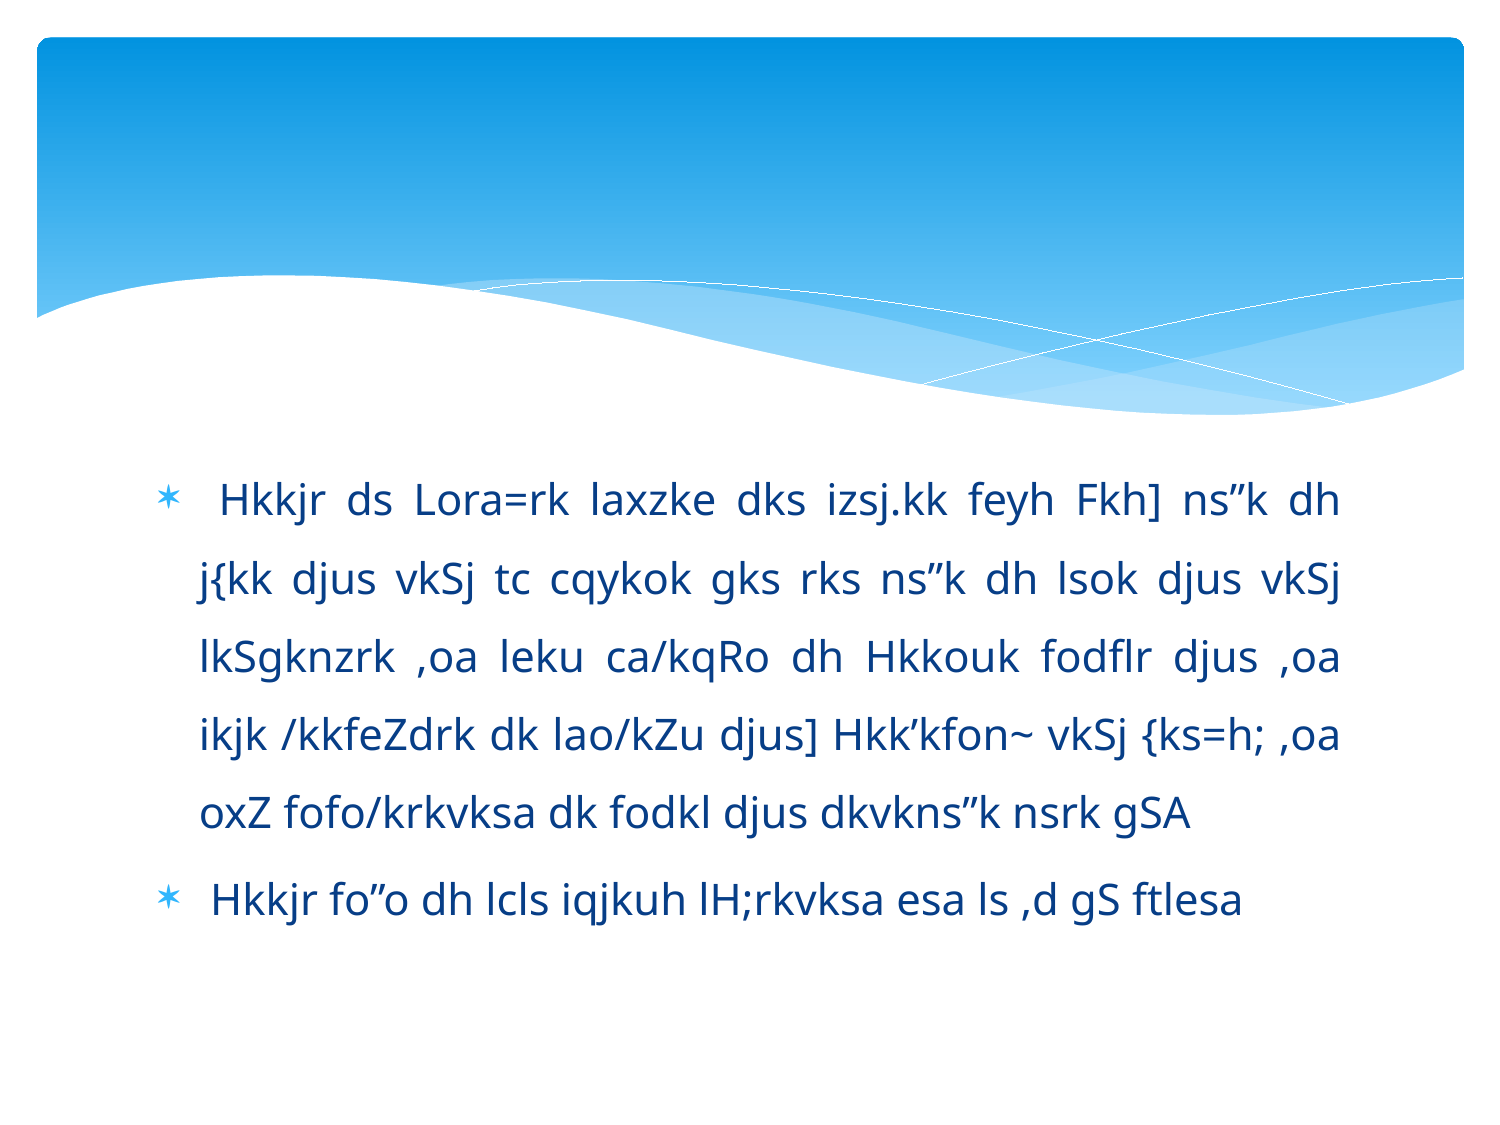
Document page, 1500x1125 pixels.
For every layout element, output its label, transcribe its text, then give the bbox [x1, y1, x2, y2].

list Hkkjr ds Lora=rk laxzke dks izsj.kk feyh Fkh] ns”k dh j{kk djus vkSj tc cqykok gks rks ns”k dh lsok djus vkSj lkSgknzrk ,oa leku ca/kqRo dh Hkkouk fodflr djus ,oa ikjk /kkfeZdrk dk lao/kZu djus] Hkk’kfon~ vkSj {ks=h; ,oa oxZ fofo/krkvksa dk fodkl djus dkvkns”k nsrk gSA Hkkjr fo”o dh lcls iqjkuh lH;rkvksa esa ls ,d gS ftlesa [143, 438, 1359, 1005]
title [75, 55, 1425, 261]
